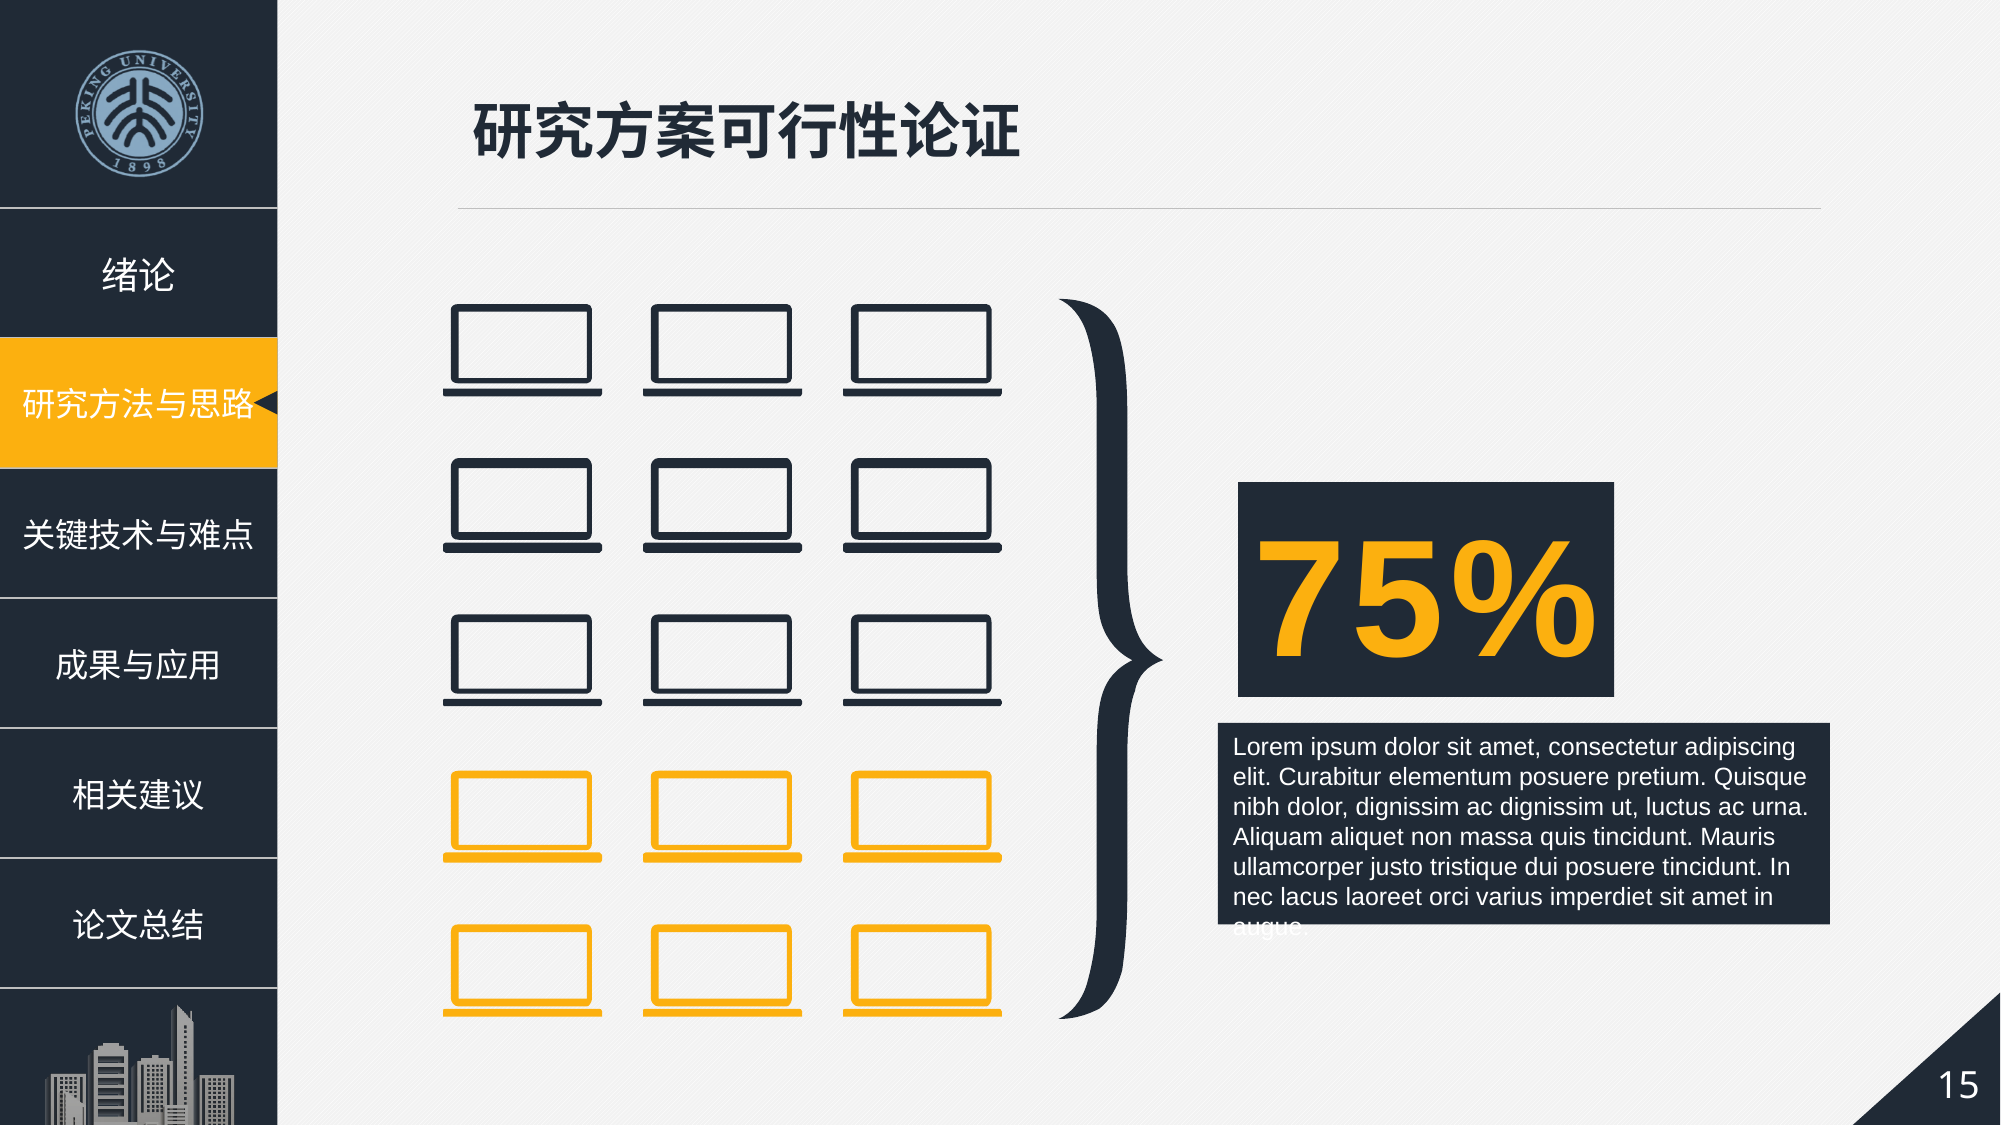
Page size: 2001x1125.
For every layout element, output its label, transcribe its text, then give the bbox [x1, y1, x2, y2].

text_box 75% [1238, 482, 1615, 697]
text_box 研究方案可行性论证 [457, 84, 1037, 173]
picture [16, 1004, 260, 1125]
text_box [1058, 298, 1164, 1019]
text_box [443, 770, 1002, 1017]
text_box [443, 303, 1002, 707]
text_box Lorem ipsum dolor sit amet, consectetur adipiscing elit. Curabitur elementum posuere pretium. Quisque nibh dolor, dignissim ac dignissim ut, luctus ac urna. Aliquam aliquet non massa quis tincidunt. Mauris ullamcorper justo tristique dui posuere tincidunt. In nec lacus laoreet orci varius imperdiet sit amet in augue. [1217, 722, 1830, 925]
